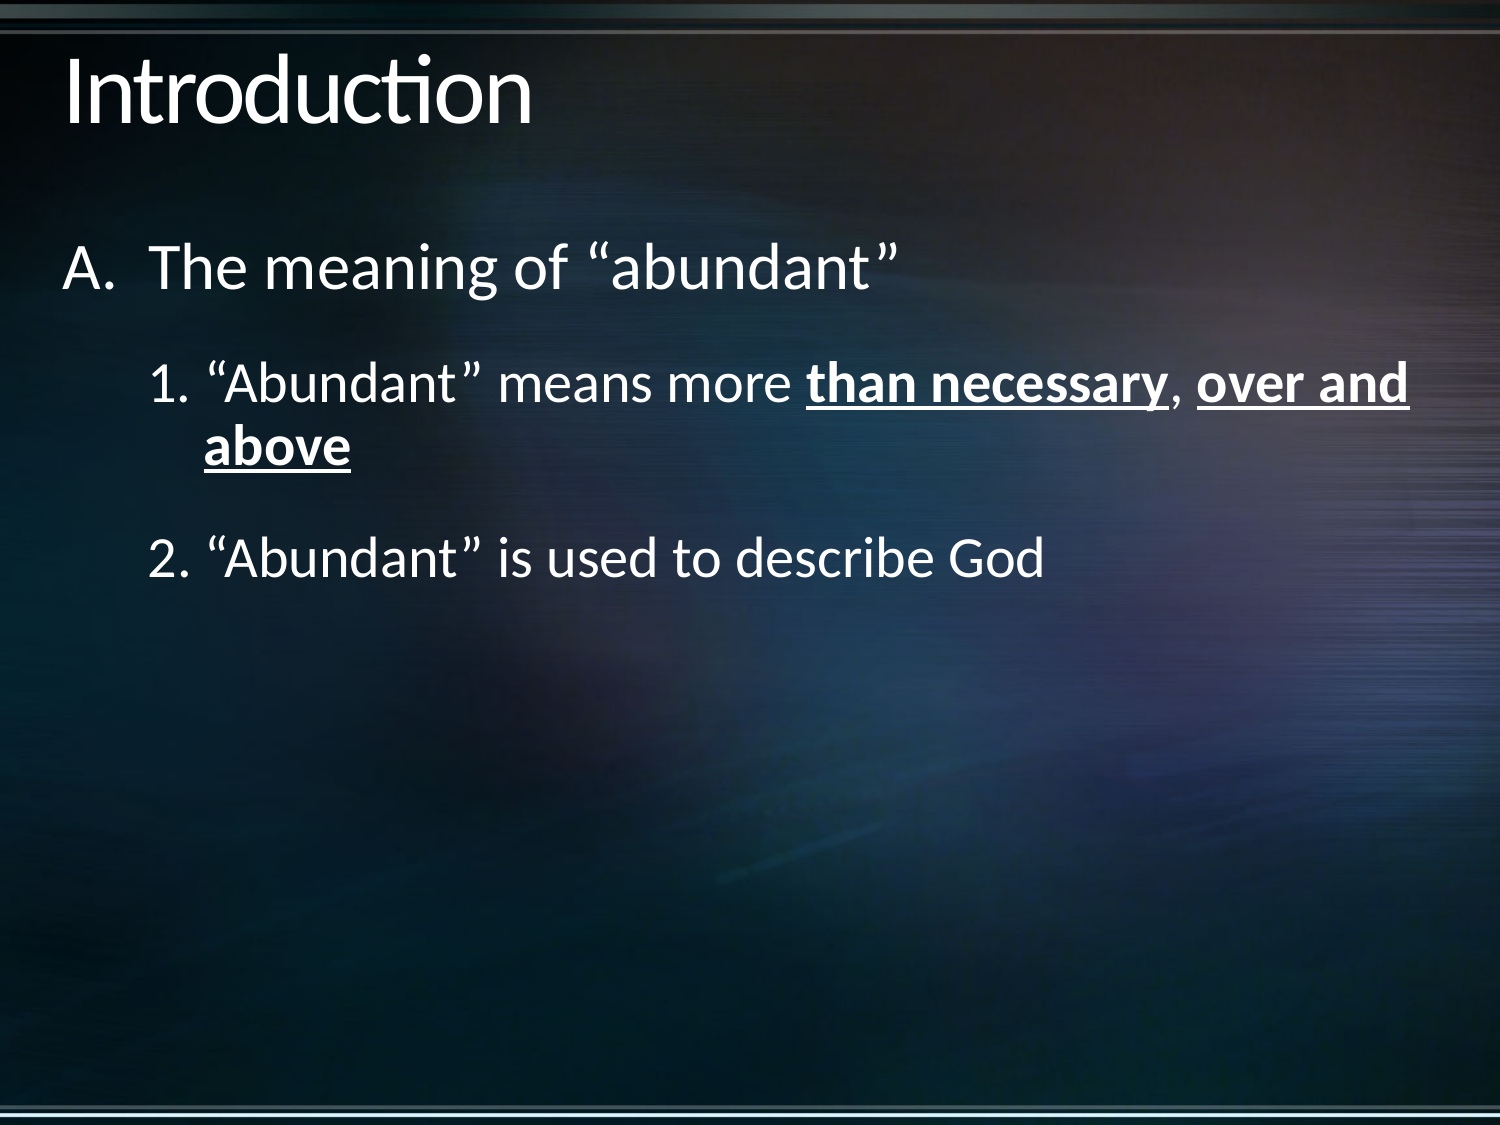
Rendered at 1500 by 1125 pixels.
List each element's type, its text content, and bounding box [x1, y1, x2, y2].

list A. The meaning of “abundant” 1. “Abundant” means more than necessary, over and above 2. “Abundant” is used to describe God [62, 231, 1438, 679]
title Introduction [62, 37, 1438, 147]
picture [0, 0, 1500, 1125]
